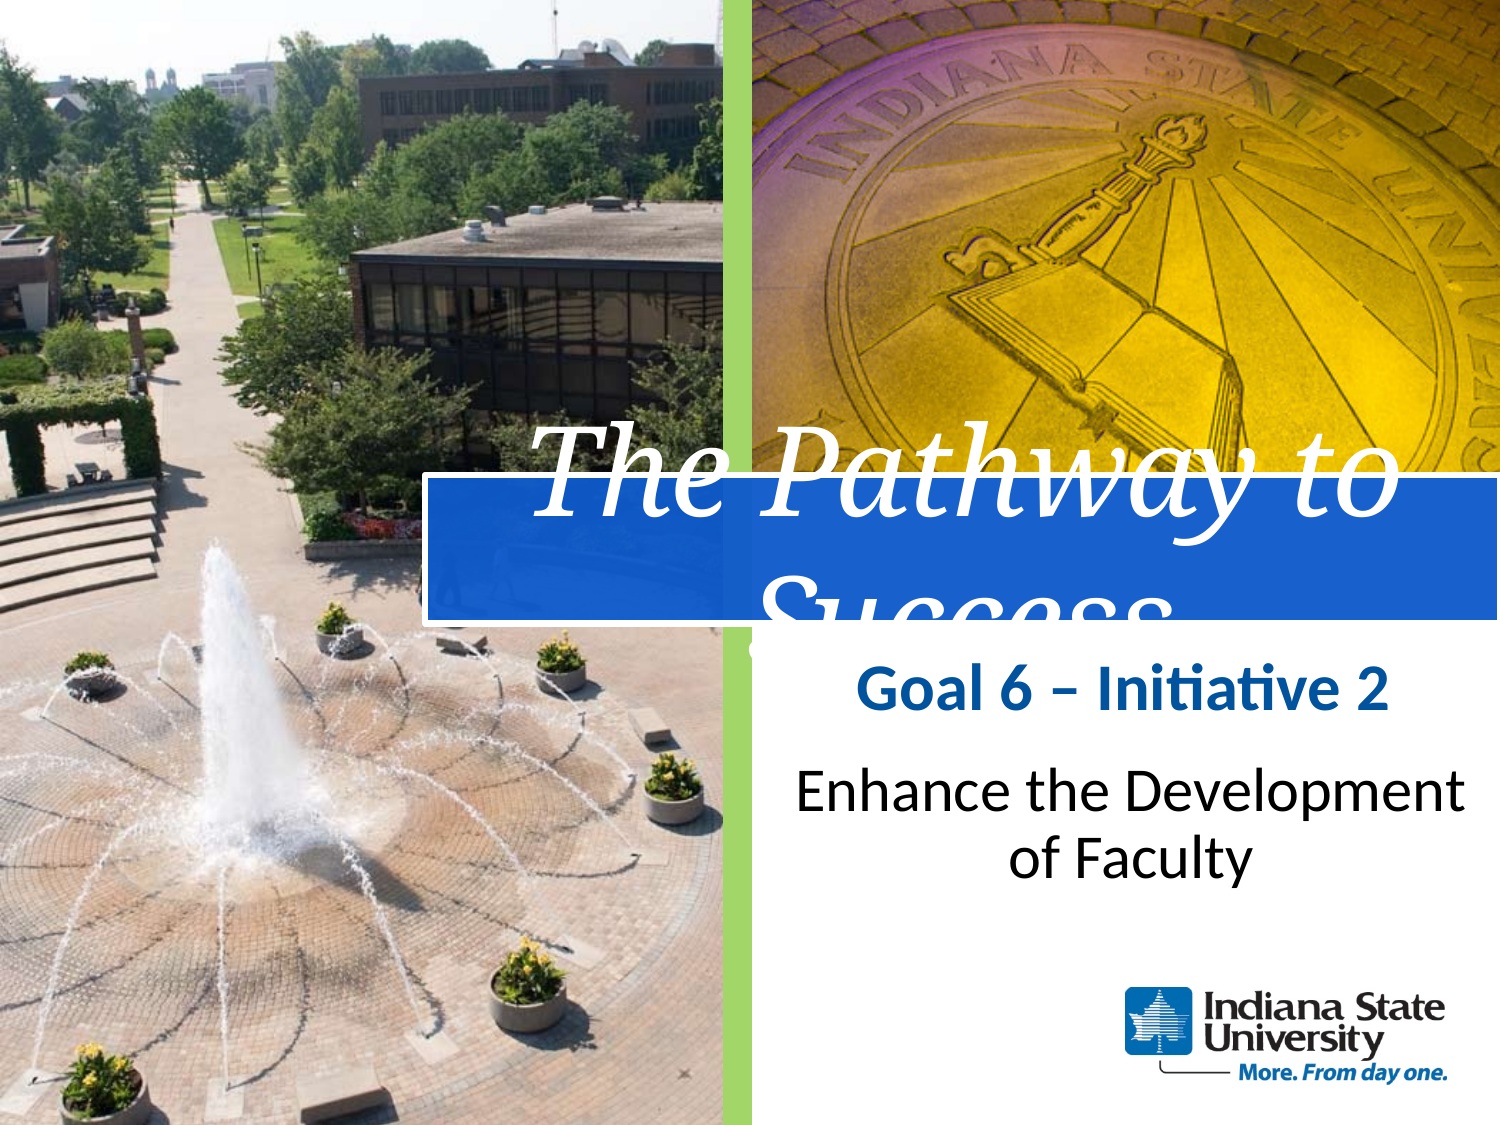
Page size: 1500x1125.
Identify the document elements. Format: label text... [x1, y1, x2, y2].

picture [1124, 987, 1447, 1085]
text_box Enhance the Development of Faculty [762, 749, 1500, 898]
picture [749, 0, 1500, 480]
text_box Goal 6 – Initiative 2 [762, 650, 1500, 732]
text_box The Pathway to Success [741, 474, 1500, 624]
picture [0, 0, 738, 1125]
